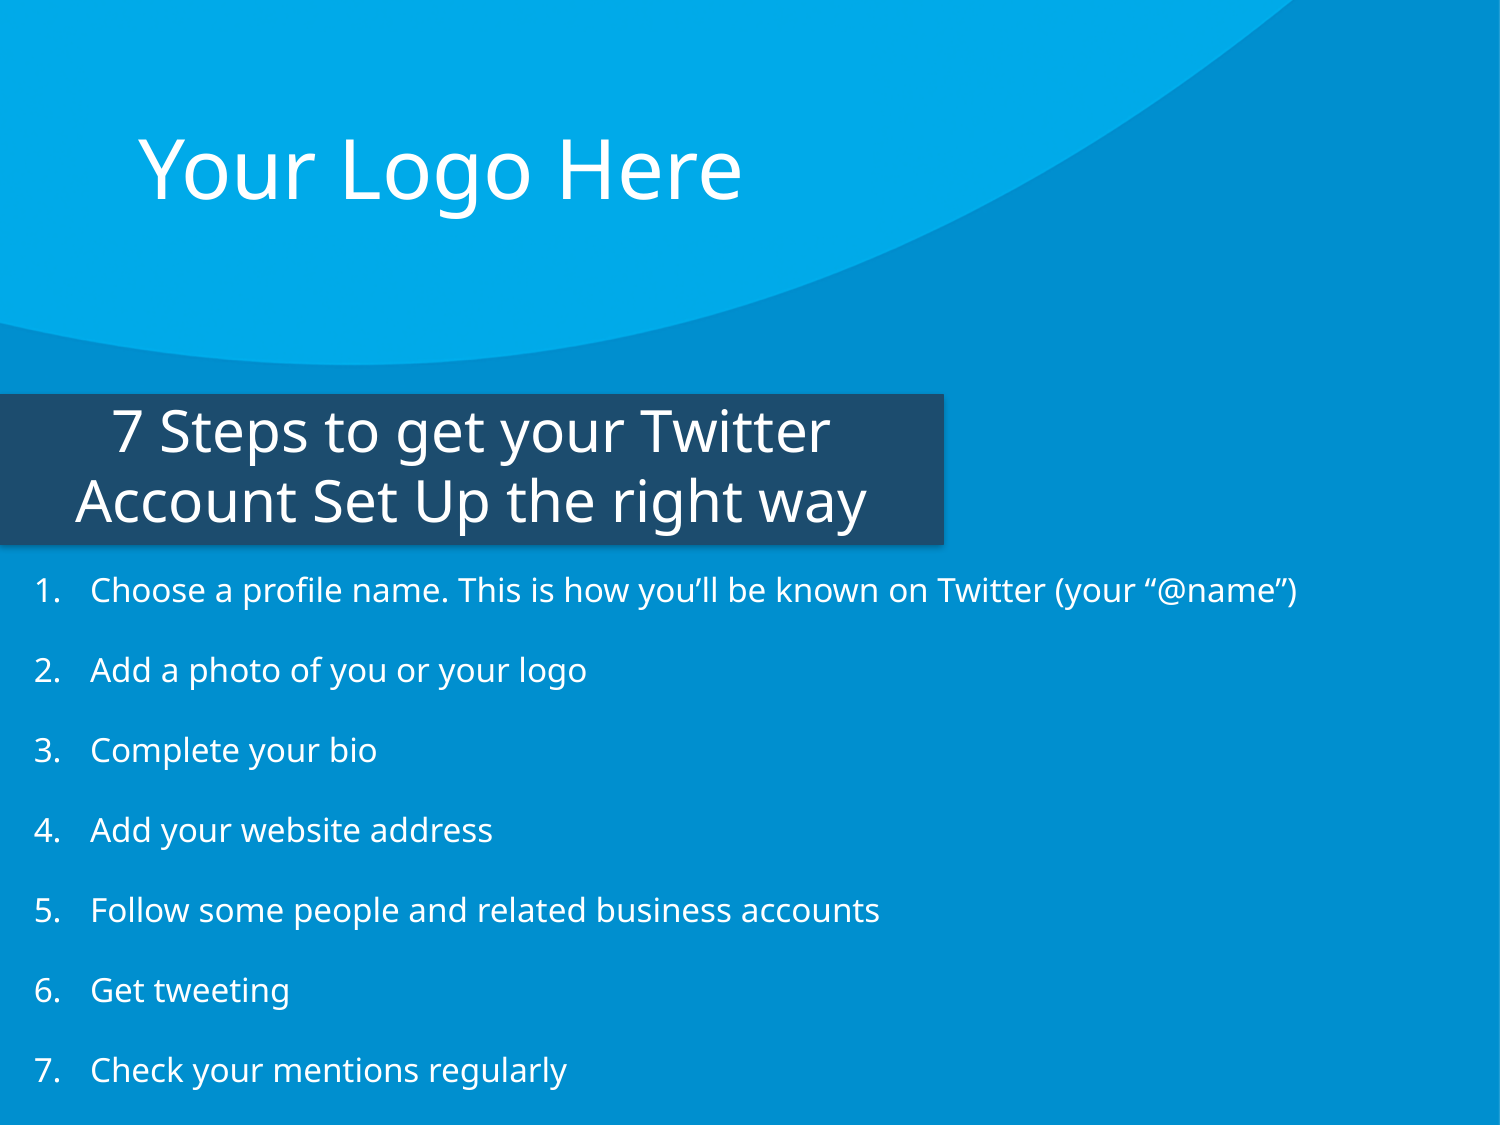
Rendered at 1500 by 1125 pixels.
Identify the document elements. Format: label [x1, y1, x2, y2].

picture [1105, 585, 1114, 602]
picture [110, 904, 125, 922]
picture [289, 745, 298, 762]
picture [217, 665, 226, 681]
picture [331, 665, 346, 689]
picture [410, 913, 417, 922]
picture [862, 585, 866, 601]
picture [1245, 584, 1254, 601]
picture [424, 584, 438, 602]
picture [347, 140, 379, 198]
picture [272, 985, 282, 1002]
picture [639, 904, 650, 921]
picture [175, 905, 188, 921]
picture [269, 824, 283, 842]
picture [515, 1065, 525, 1081]
picture [1066, 585, 1080, 609]
picture [519, 914, 528, 922]
picture [569, 904, 579, 922]
picture [344, 1061, 353, 1082]
picture [332, 821, 341, 842]
picture [572, 585, 581, 601]
picture [450, 904, 460, 922]
picture [394, 585, 398, 601]
picture [488, 154, 528, 199]
picture [250, 745, 264, 769]
picture [372, 833, 378, 842]
picture [186, 154, 226, 199]
picture [867, 584, 876, 601]
picture [242, 825, 265, 841]
picture [391, 824, 401, 842]
picture [36, 751, 50, 762]
picture [414, 905, 424, 921]
picture [233, 1065, 242, 1082]
picture [113, 665, 123, 682]
picture [801, 584, 810, 601]
picture [268, 905, 282, 922]
picture [325, 1065, 329, 1081]
picture [292, 664, 307, 682]
picture [794, 904, 809, 922]
picture [778, 904, 789, 922]
picture [464, 824, 475, 842]
picture [991, 581, 1000, 602]
picture [332, 737, 336, 761]
picture [840, 904, 849, 921]
picture [355, 905, 359, 929]
picture [165, 905, 175, 921]
picture [201, 825, 210, 842]
picture [134, 824, 144, 842]
picture [603, 905, 614, 922]
picture [174, 584, 185, 602]
picture [290, 154, 314, 198]
picture [586, 584, 601, 602]
picture [551, 1065, 566, 1089]
picture [464, 1065, 477, 1089]
picture [360, 585, 369, 601]
picture [169, 1057, 181, 1081]
picture [443, 1064, 457, 1082]
picture [492, 904, 506, 922]
picture [232, 664, 247, 682]
picture [243, 1065, 247, 1081]
picture [718, 906, 730, 922]
picture [431, 1065, 435, 1081]
picture [93, 1059, 108, 1082]
picture [93, 979, 111, 1002]
picture [114, 577, 118, 601]
picture [145, 817, 149, 841]
picture [445, 825, 459, 842]
picture [231, 981, 240, 1002]
picture [113, 744, 129, 762]
picture [140, 140, 184, 198]
picture [170, 744, 180, 762]
picture [702, 906, 714, 922]
picture [399, 585, 408, 601]
picture [419, 665, 423, 681]
picture [867, 904, 878, 922]
picture [1057, 579, 1062, 605]
picture [134, 584, 149, 602]
picture [814, 905, 824, 922]
picture [146, 904, 162, 922]
picture [762, 905, 773, 922]
picture [243, 904, 252, 921]
picture [360, 744, 375, 762]
picture [166, 664, 176, 681]
picture [678, 585, 688, 602]
picture [212, 1064, 227, 1082]
picture [345, 825, 359, 842]
picture [891, 584, 906, 602]
picture [964, 585, 980, 601]
picture [619, 905, 629, 922]
picture [297, 577, 307, 601]
picture [0, 395, 943, 544]
picture [778, 577, 790, 601]
picture [154, 584, 169, 602]
picture [391, 1064, 400, 1081]
picture [134, 1065, 148, 1082]
picture [292, 1065, 300, 1081]
picture [439, 665, 454, 689]
picture [459, 579, 476, 601]
picture [480, 905, 489, 921]
picture [334, 904, 350, 922]
picture [37, 899, 50, 920]
picture [743, 913, 749, 922]
picture [250, 584, 260, 602]
picture [580, 897, 584, 921]
picture [306, 1065, 320, 1082]
picture [312, 658, 320, 681]
picture [551, 665, 564, 689]
picture [435, 904, 444, 921]
picture [605, 585, 612, 601]
picture [522, 904, 532, 921]
picture [263, 664, 279, 682]
picture [796, 585, 800, 601]
picture [162, 825, 176, 849]
picture [217, 904, 232, 922]
picture [268, 744, 283, 762]
picture [254, 905, 262, 921]
picture [511, 1073, 518, 1082]
picture [194, 984, 208, 1002]
picture [275, 985, 287, 1009]
picture [835, 905, 839, 921]
picture [326, 584, 340, 602]
picture [92, 819, 110, 841]
picture [529, 664, 545, 682]
picture [163, 673, 169, 682]
picture [211, 741, 220, 762]
picture [39, 739, 49, 747]
picture [224, 745, 238, 762]
picture [150, 744, 159, 761]
picture [114, 1057, 118, 1081]
picture [245, 585, 249, 609]
picture [1259, 584, 1273, 602]
picture [330, 1064, 339, 1081]
picture [116, 984, 130, 1002]
picture [489, 665, 493, 681]
picture [134, 981, 143, 1002]
picture [375, 824, 385, 841]
picture [1234, 585, 1243, 601]
picture [957, 585, 964, 601]
picture [35, 819, 52, 841]
picture [386, 1065, 390, 1081]
picture [36, 982, 51, 1002]
picture [337, 745, 347, 762]
picture [360, 904, 370, 922]
picture [258, 985, 267, 1001]
picture [139, 745, 148, 761]
picture [251, 661, 260, 682]
picture [1084, 584, 1099, 602]
picture [38, 579, 45, 601]
picture [612, 585, 628, 601]
picture [145, 657, 149, 681]
picture [167, 985, 177, 1001]
picture [383, 904, 397, 922]
picture [1290, 581, 1295, 606]
picture [377, 584, 387, 601]
picture [280, 1064, 290, 1081]
picture [702, 154, 739, 199]
picture [483, 1065, 493, 1082]
picture [190, 585, 204, 602]
picture [639, 585, 654, 609]
picture [916, 584, 925, 601]
picture [550, 904, 564, 922]
picture [430, 905, 434, 921]
picture [92, 659, 110, 681]
picture [750, 585, 764, 602]
picture [570, 664, 585, 682]
picture [406, 1064, 417, 1082]
picture [220, 584, 230, 601]
picture [119, 585, 128, 601]
picture [1229, 585, 1233, 601]
picture [1212, 584, 1222, 601]
picture [278, 584, 293, 602]
picture [238, 155, 275, 199]
picture [93, 579, 108, 602]
picture [437, 154, 476, 218]
picture [669, 904, 678, 921]
picture [746, 904, 756, 921]
picture [193, 744, 207, 762]
picture [37, 659, 49, 671]
picture [672, 154, 696, 198]
picture [119, 1065, 128, 1081]
picture [1195, 585, 1204, 601]
picture [93, 739, 108, 762]
picture [370, 665, 380, 682]
picture [94, 899, 106, 921]
picture [374, 594, 383, 602]
picture [938, 579, 955, 601]
picture [1209, 594, 1218, 602]
picture [201, 904, 212, 921]
picture [564, 140, 608, 198]
picture [134, 664, 144, 682]
picture [296, 905, 300, 929]
picture [349, 664, 365, 682]
picture [658, 584, 673, 602]
picture [549, 665, 559, 682]
picture [398, 664, 414, 682]
picture [177, 985, 190, 1001]
picture [165, 745, 169, 769]
picture [387, 154, 427, 199]
picture [180, 824, 195, 842]
picture [664, 905, 668, 921]
picture [462, 1065, 472, 1082]
picture [458, 664, 473, 682]
picture [1016, 585, 1030, 602]
picture [411, 825, 421, 842]
picture [541, 584, 552, 602]
picture [537, 901, 546, 922]
picture [213, 985, 227, 1002]
picture [531, 1065, 540, 1081]
picture [301, 904, 311, 922]
picture [410, 584, 419, 601]
picture [155, 981, 164, 1002]
picture [365, 1064, 381, 1082]
picture [844, 585, 857, 601]
picture [113, 825, 123, 842]
picture [402, 817, 406, 841]
picture [622, 154, 659, 199]
picture [735, 585, 745, 602]
picture [134, 745, 138, 761]
picture [485, 585, 494, 601]
picture [316, 905, 330, 922]
picture [217, 593, 223, 602]
picture [684, 905, 698, 922]
picture [196, 664, 206, 682]
picture [480, 824, 491, 842]
picture [211, 825, 215, 841]
picture [834, 585, 844, 601]
picture [499, 665, 503, 681]
picture [36, 1059, 51, 1081]
picture [816, 584, 831, 602]
picture [461, 897, 465, 921]
picture [911, 585, 915, 601]
picture [1003, 581, 1012, 602]
picture [508, 584, 519, 601]
picture [308, 826, 320, 842]
picture [293, 825, 304, 842]
picture [152, 1064, 164, 1082]
picture [854, 901, 863, 922]
picture [193, 1065, 208, 1089]
picture [479, 665, 488, 682]
picture [253, 1065, 262, 1081]
